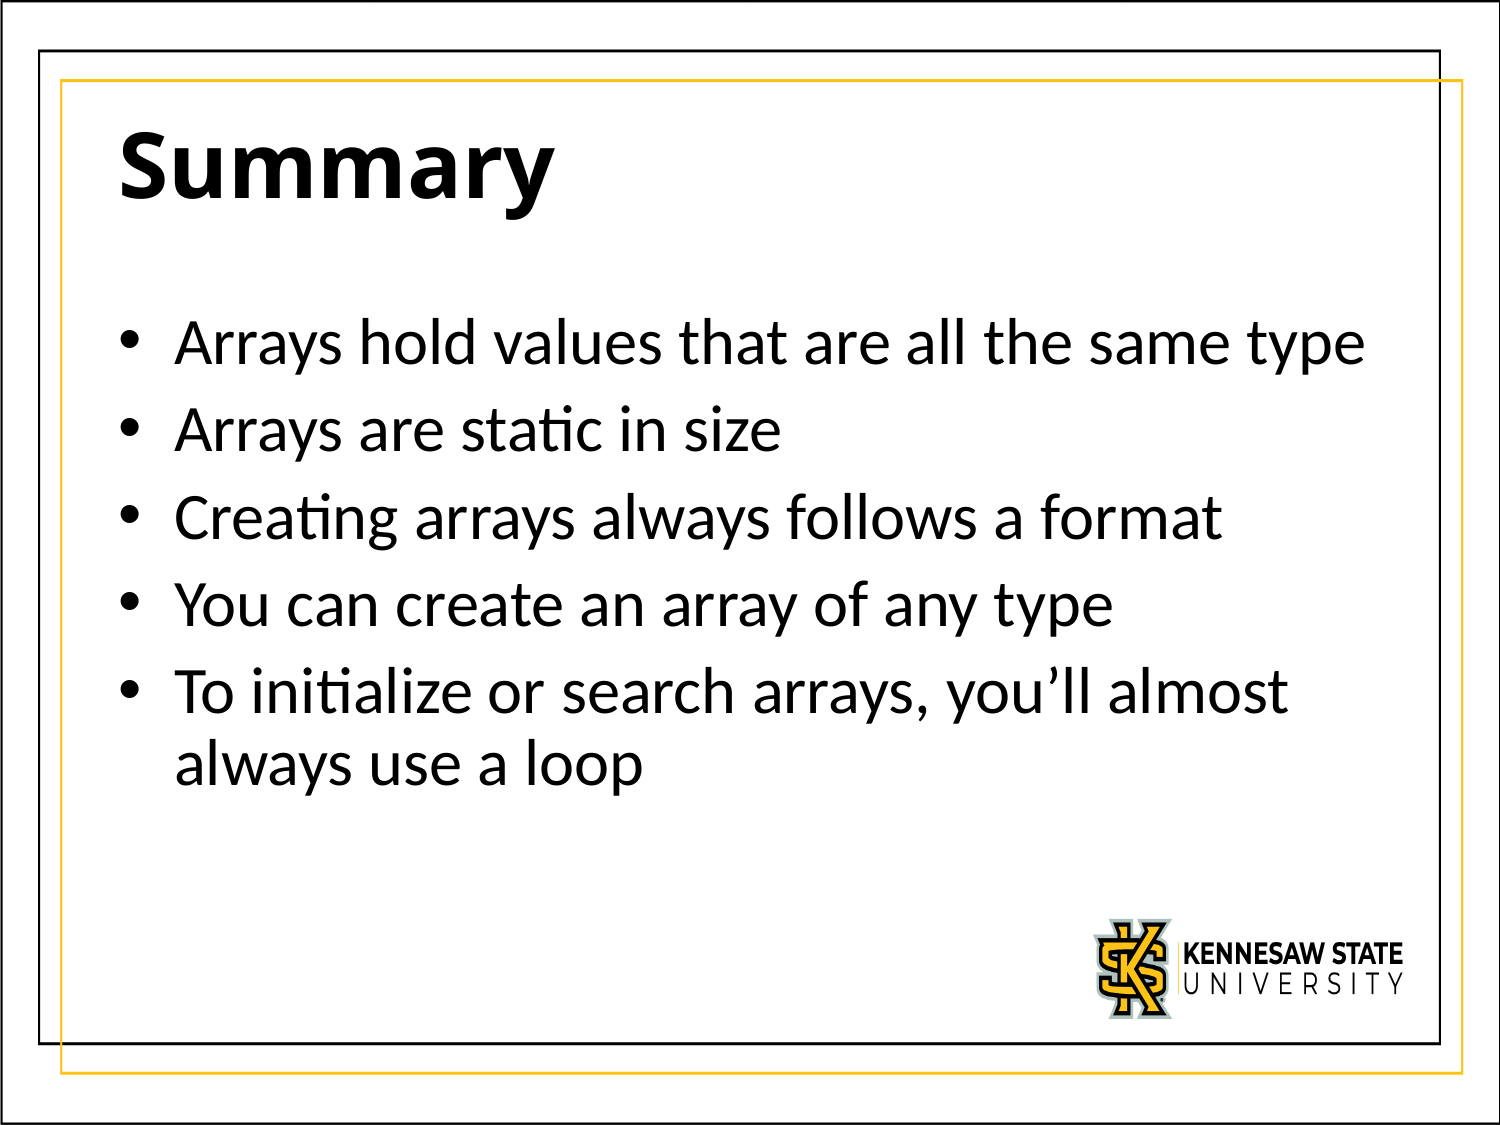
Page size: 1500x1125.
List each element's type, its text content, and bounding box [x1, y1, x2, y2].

title Summary [103, 59, 1397, 278]
picture [0, 0, 1500, 1125]
list Arrays hold values that are all the same type Arrays are static in size Creating arrays always follows a format You can create an array of any type To initialize or search arrays, you’ll almost always use a loop [103, 299, 1397, 1014]
